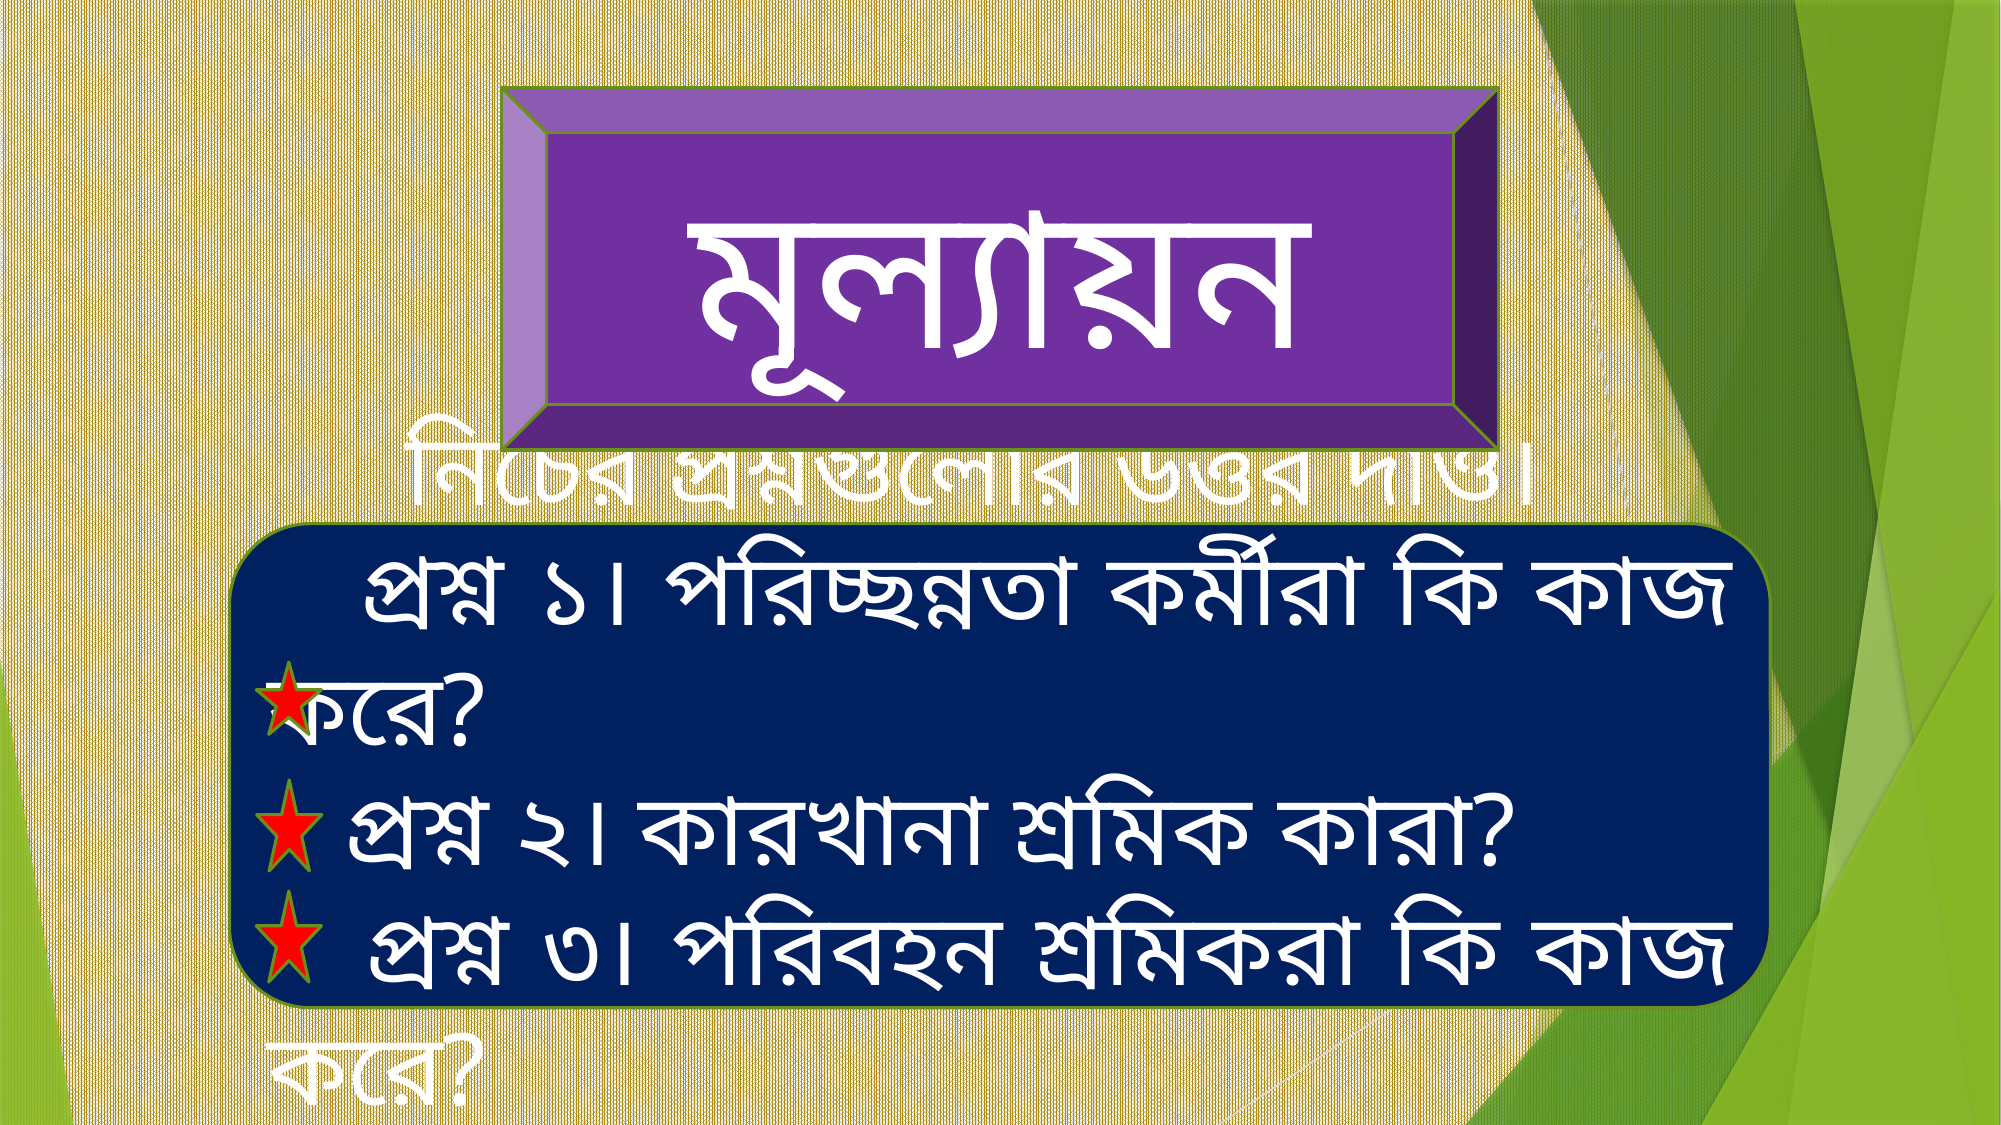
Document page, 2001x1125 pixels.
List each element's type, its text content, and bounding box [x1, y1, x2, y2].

text_box [255, 778, 324, 873]
text_box [254, 889, 323, 984]
text_box নিচের প্রশ্নগুলোর উত্তর দাও। প্রশ্ন ১। পরিচ্ছন্নতা কর্মীরা কি কাজ করে? প্রশ্ন ২। কারখানা শ্রমিক কারা? প্রশ্ন ৩। পরিবহন শ্রমিকরা কি কাজ করে? [227, 522, 1772, 1010]
text_box মূল্যায়ন [500, 86, 1500, 452]
text_box [254, 660, 323, 736]
